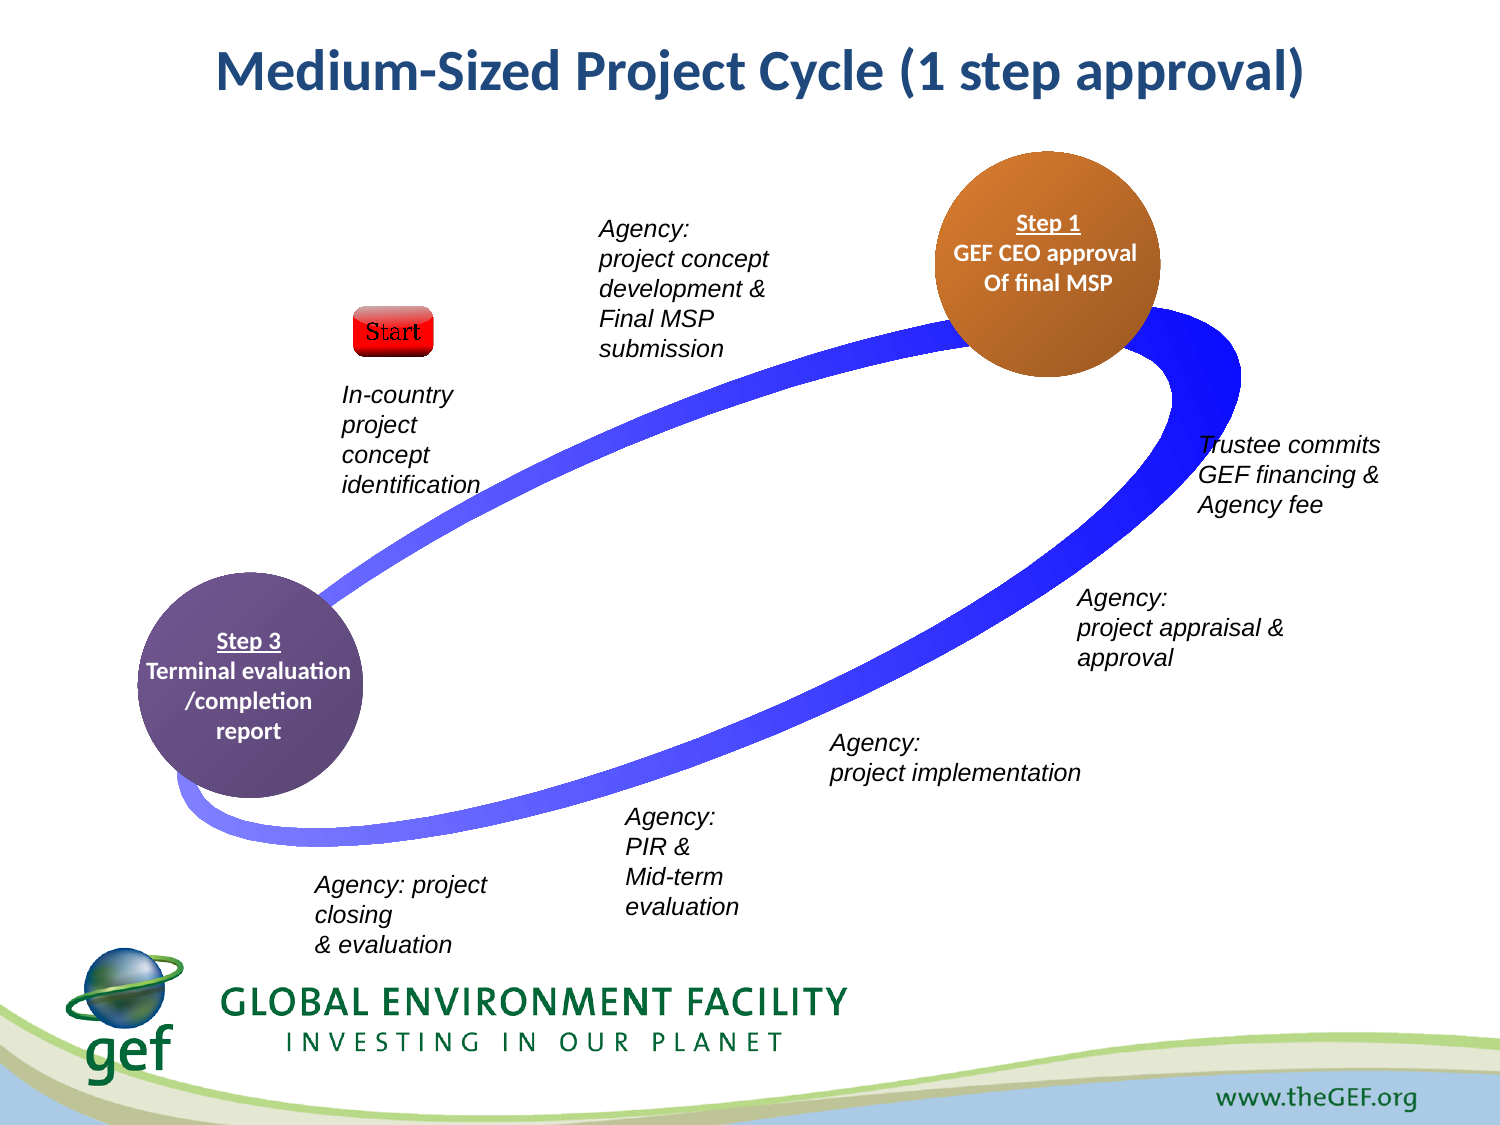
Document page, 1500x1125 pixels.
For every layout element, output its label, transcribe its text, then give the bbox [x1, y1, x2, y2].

text_box Trustee commits GEF financing & Agency fee [1183, 420, 1485, 526]
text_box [934, 151, 1161, 378]
text_box Agency: project implementation [815, 718, 1098, 794]
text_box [136, 572, 364, 799]
title Medium-Sized Project Cycle (1 step approval) [2, 1, 1500, 120]
text_box Agency: PIR & Mid-term evaluation [610, 792, 758, 928]
text_box [187, 309, 1241, 847]
text_box Agency: project concept development & Final MSP submission [584, 205, 814, 370]
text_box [326, 292, 526, 509]
text_box Agency: project closing & evaluation [300, 861, 512, 966]
picture [0, 920, 1500, 1125]
text_box Agency: project appraisal & approval [1062, 574, 1334, 679]
